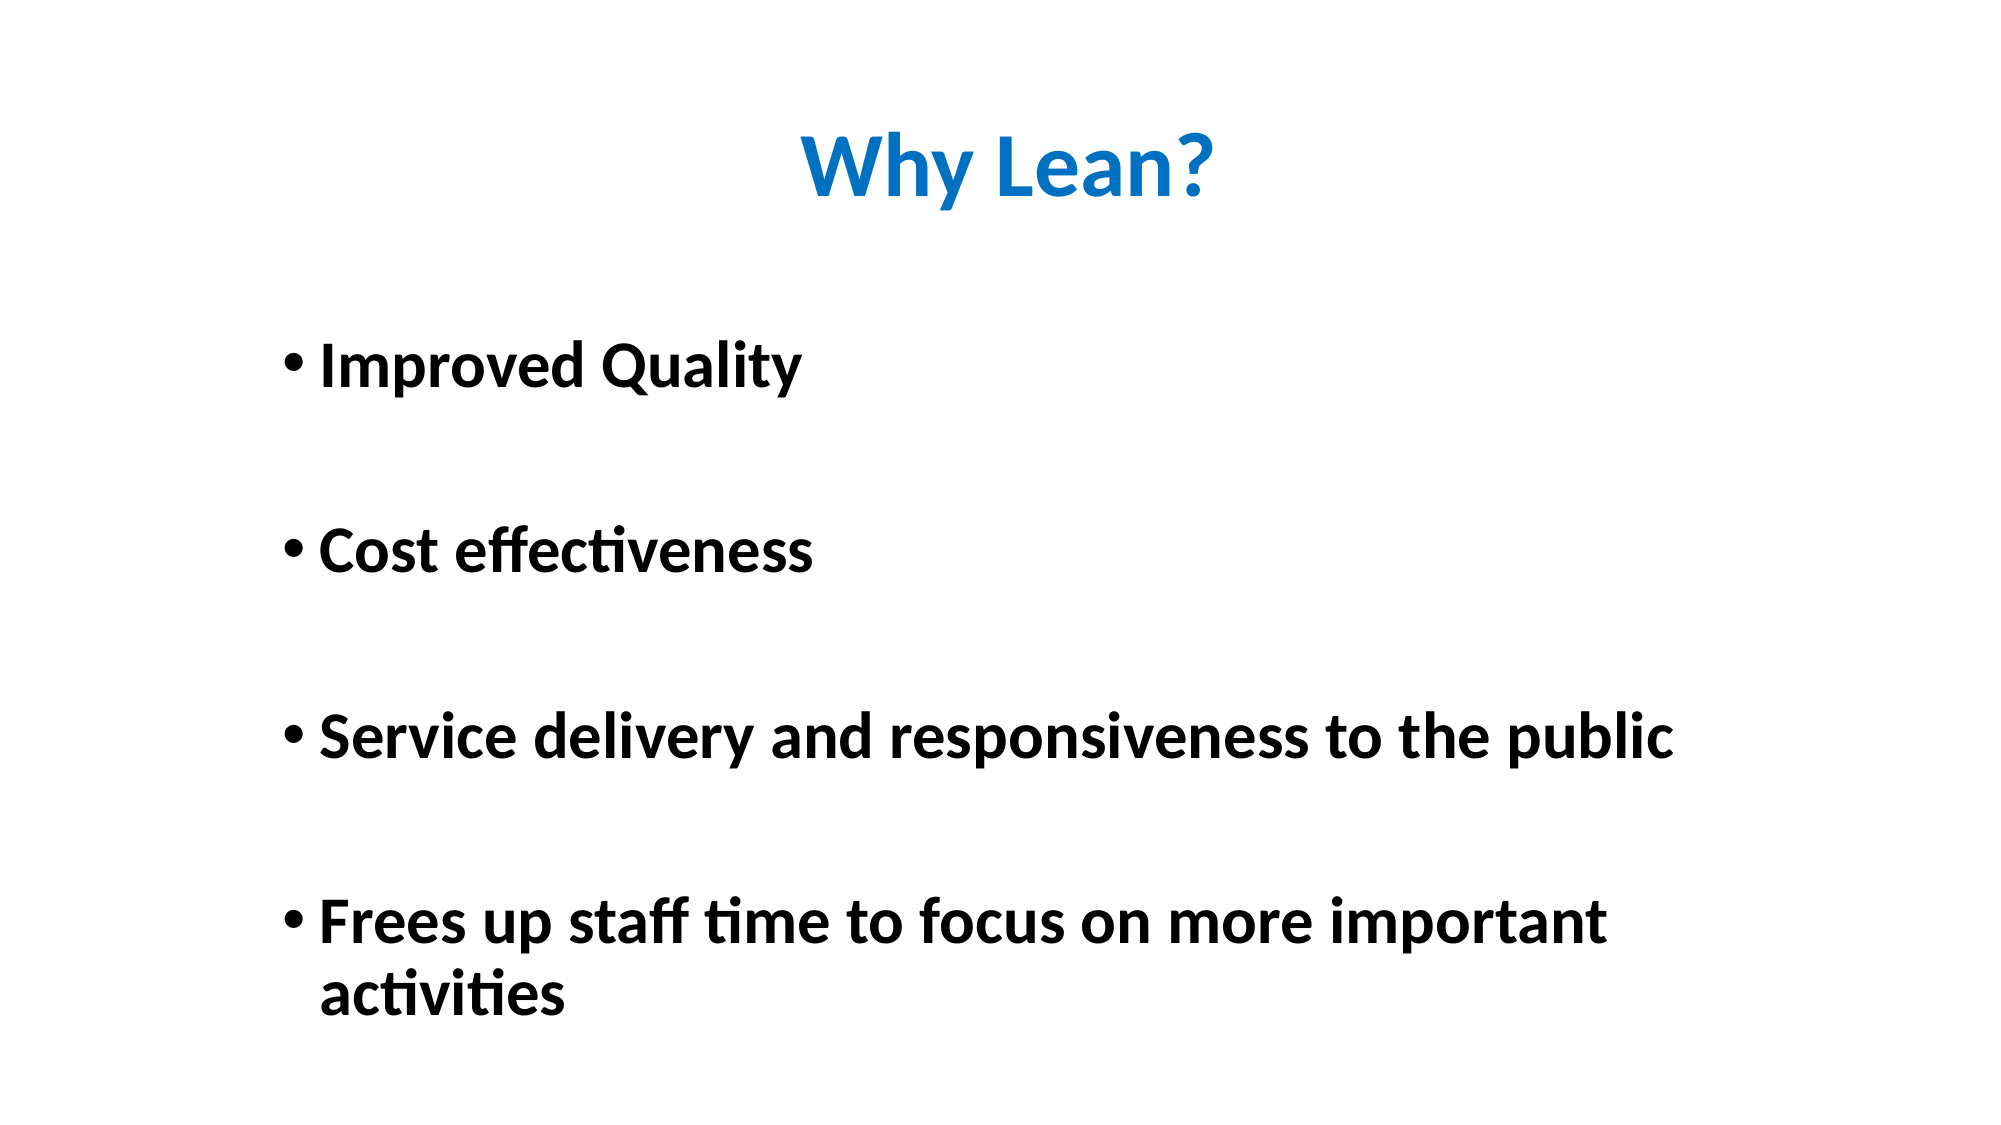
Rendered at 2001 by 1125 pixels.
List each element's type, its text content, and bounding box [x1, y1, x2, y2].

title Why Lean? [146, 57, 1872, 275]
list Improved Quality Cost effectiveness Service delivery and responsiveness to the public Frees up staff time to focus on more important activities [267, 322, 1872, 1065]
